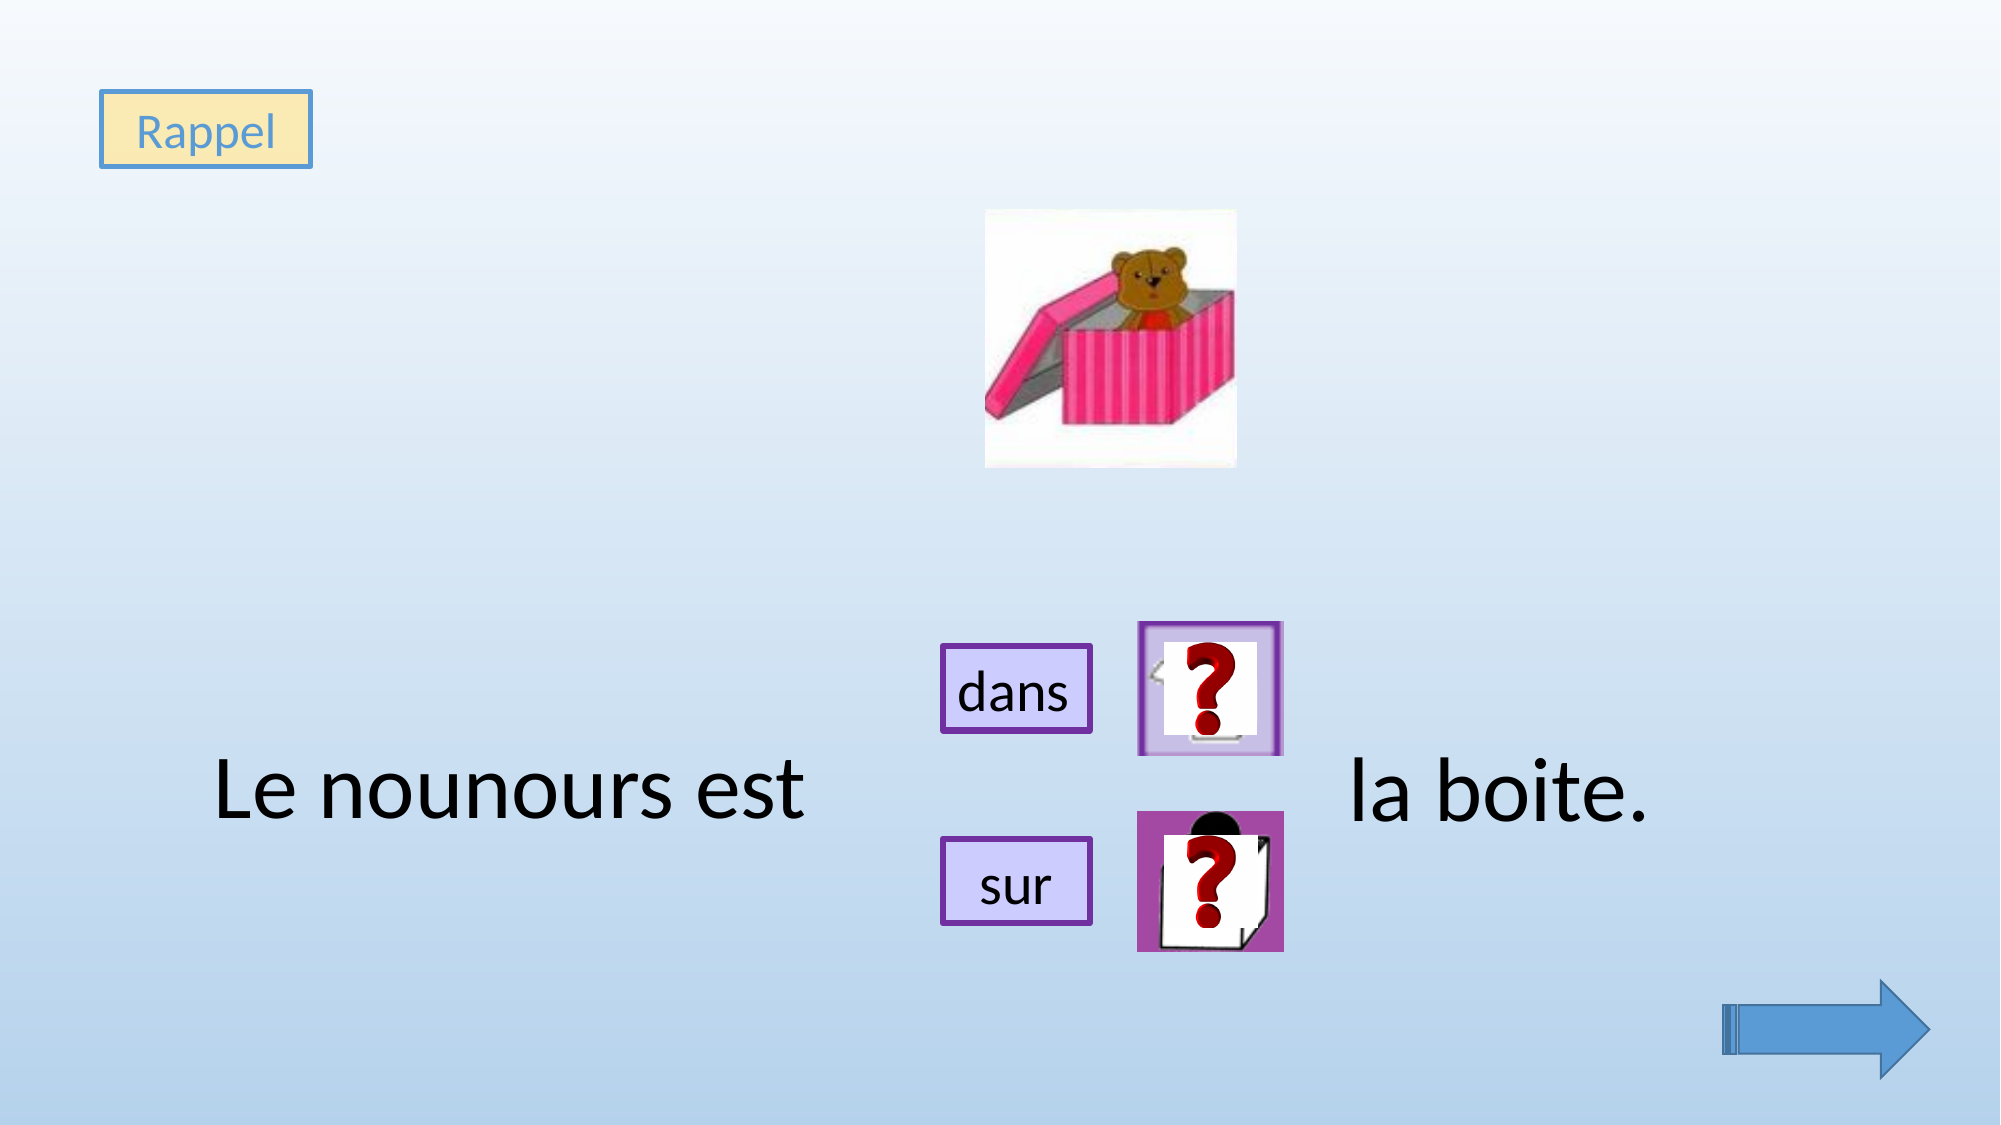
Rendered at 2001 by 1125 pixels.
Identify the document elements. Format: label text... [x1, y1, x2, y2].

text_box [1722, 978, 1931, 1081]
text_box sur [942, 838, 1090, 924]
text_box Rappel [101, 91, 311, 167]
subtitle Le nounours est [101, 731, 823, 839]
text_box la boite. [1333, 721, 1900, 847]
picture [1137, 811, 1284, 952]
picture [985, 209, 1238, 468]
text_box dans [942, 645, 1090, 731]
picture [1137, 621, 1284, 756]
